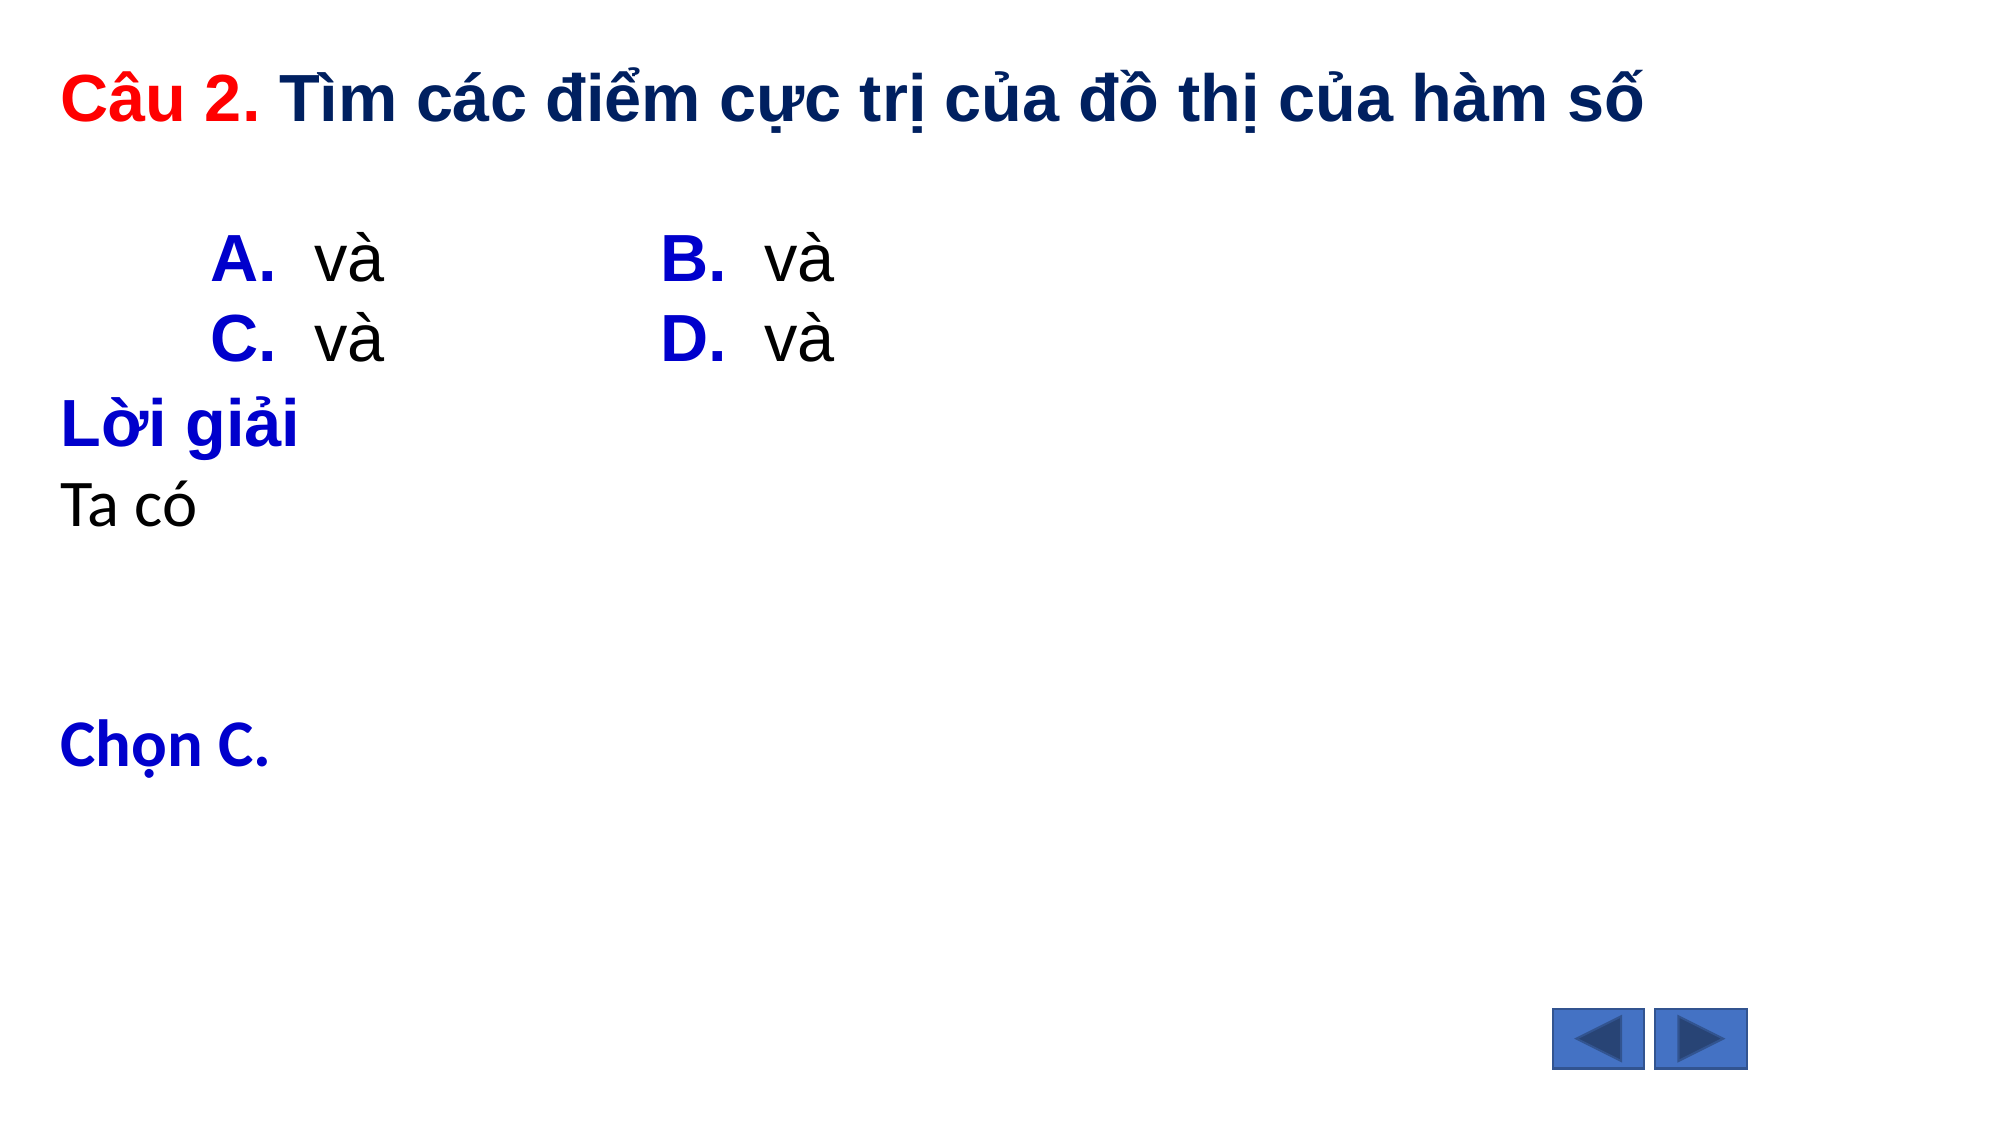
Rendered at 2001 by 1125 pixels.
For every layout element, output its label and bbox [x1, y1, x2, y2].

text_box [1654, 1008, 1748, 1070]
text_box [1552, 1008, 1645, 1070]
